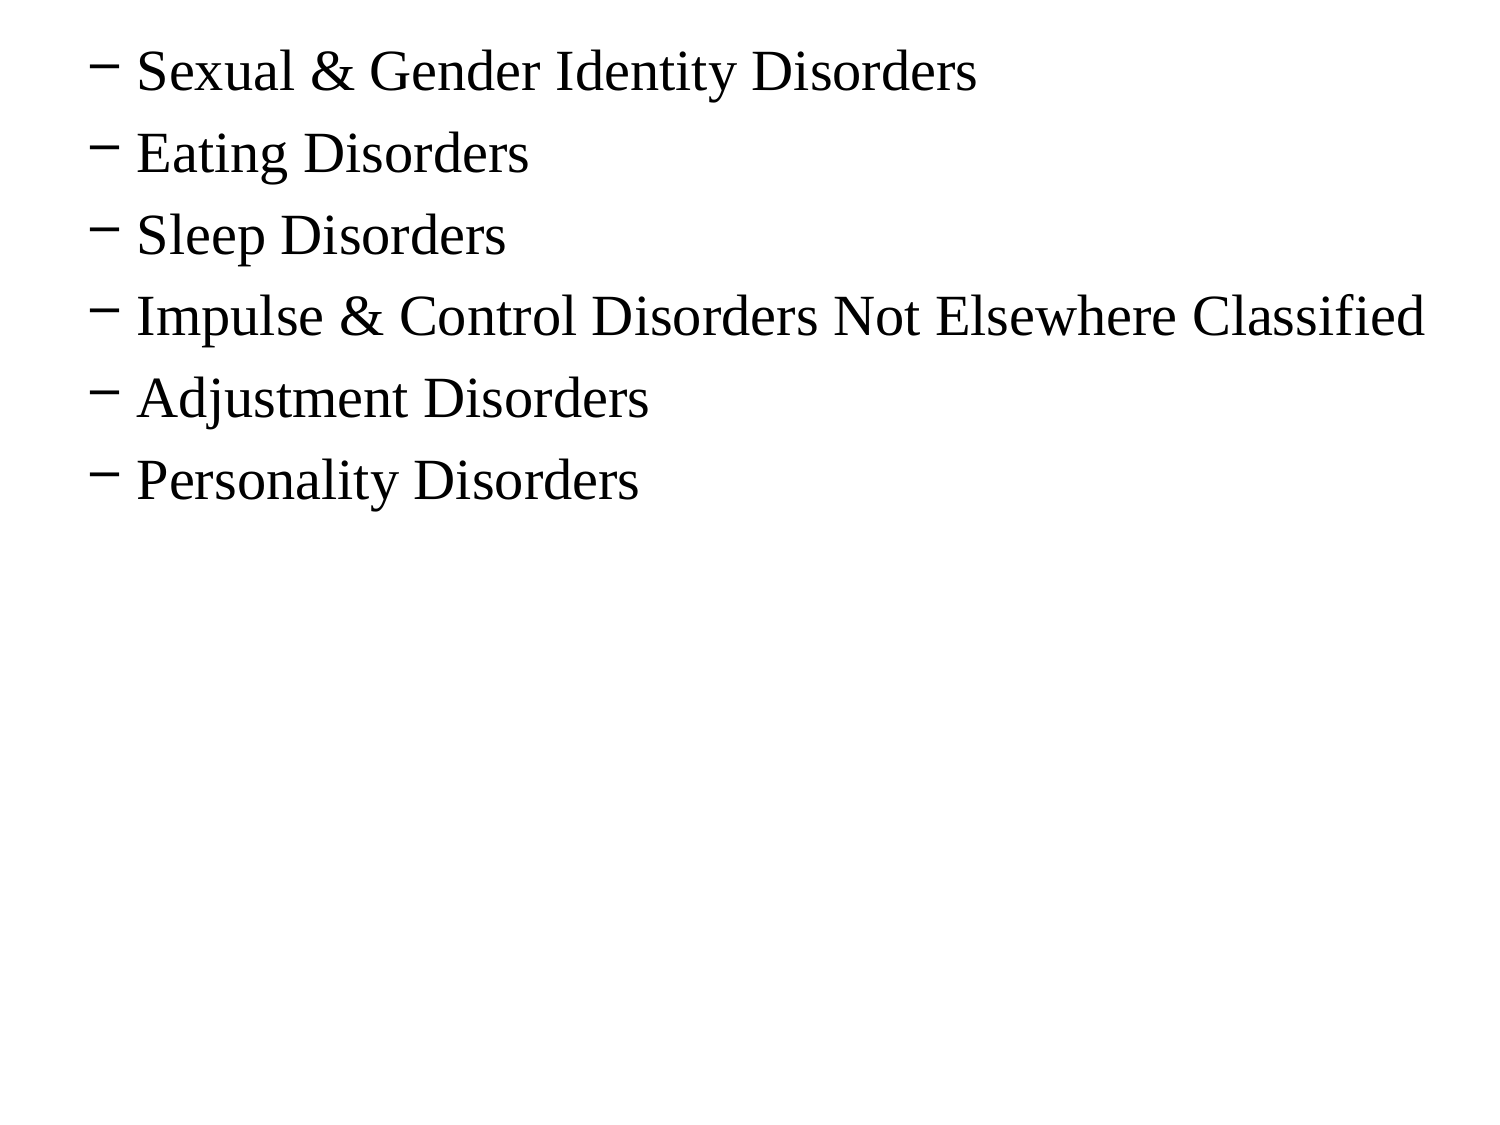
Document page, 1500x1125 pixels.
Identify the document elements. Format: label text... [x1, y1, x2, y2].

list Sexual & Gender Identity Disorders Eating Disorders Sleep Disorders Impulse & Control Disorders Not Elsewhere Classified Adjustment Disorders Personality Disorders [0, 24, 1500, 1125]
